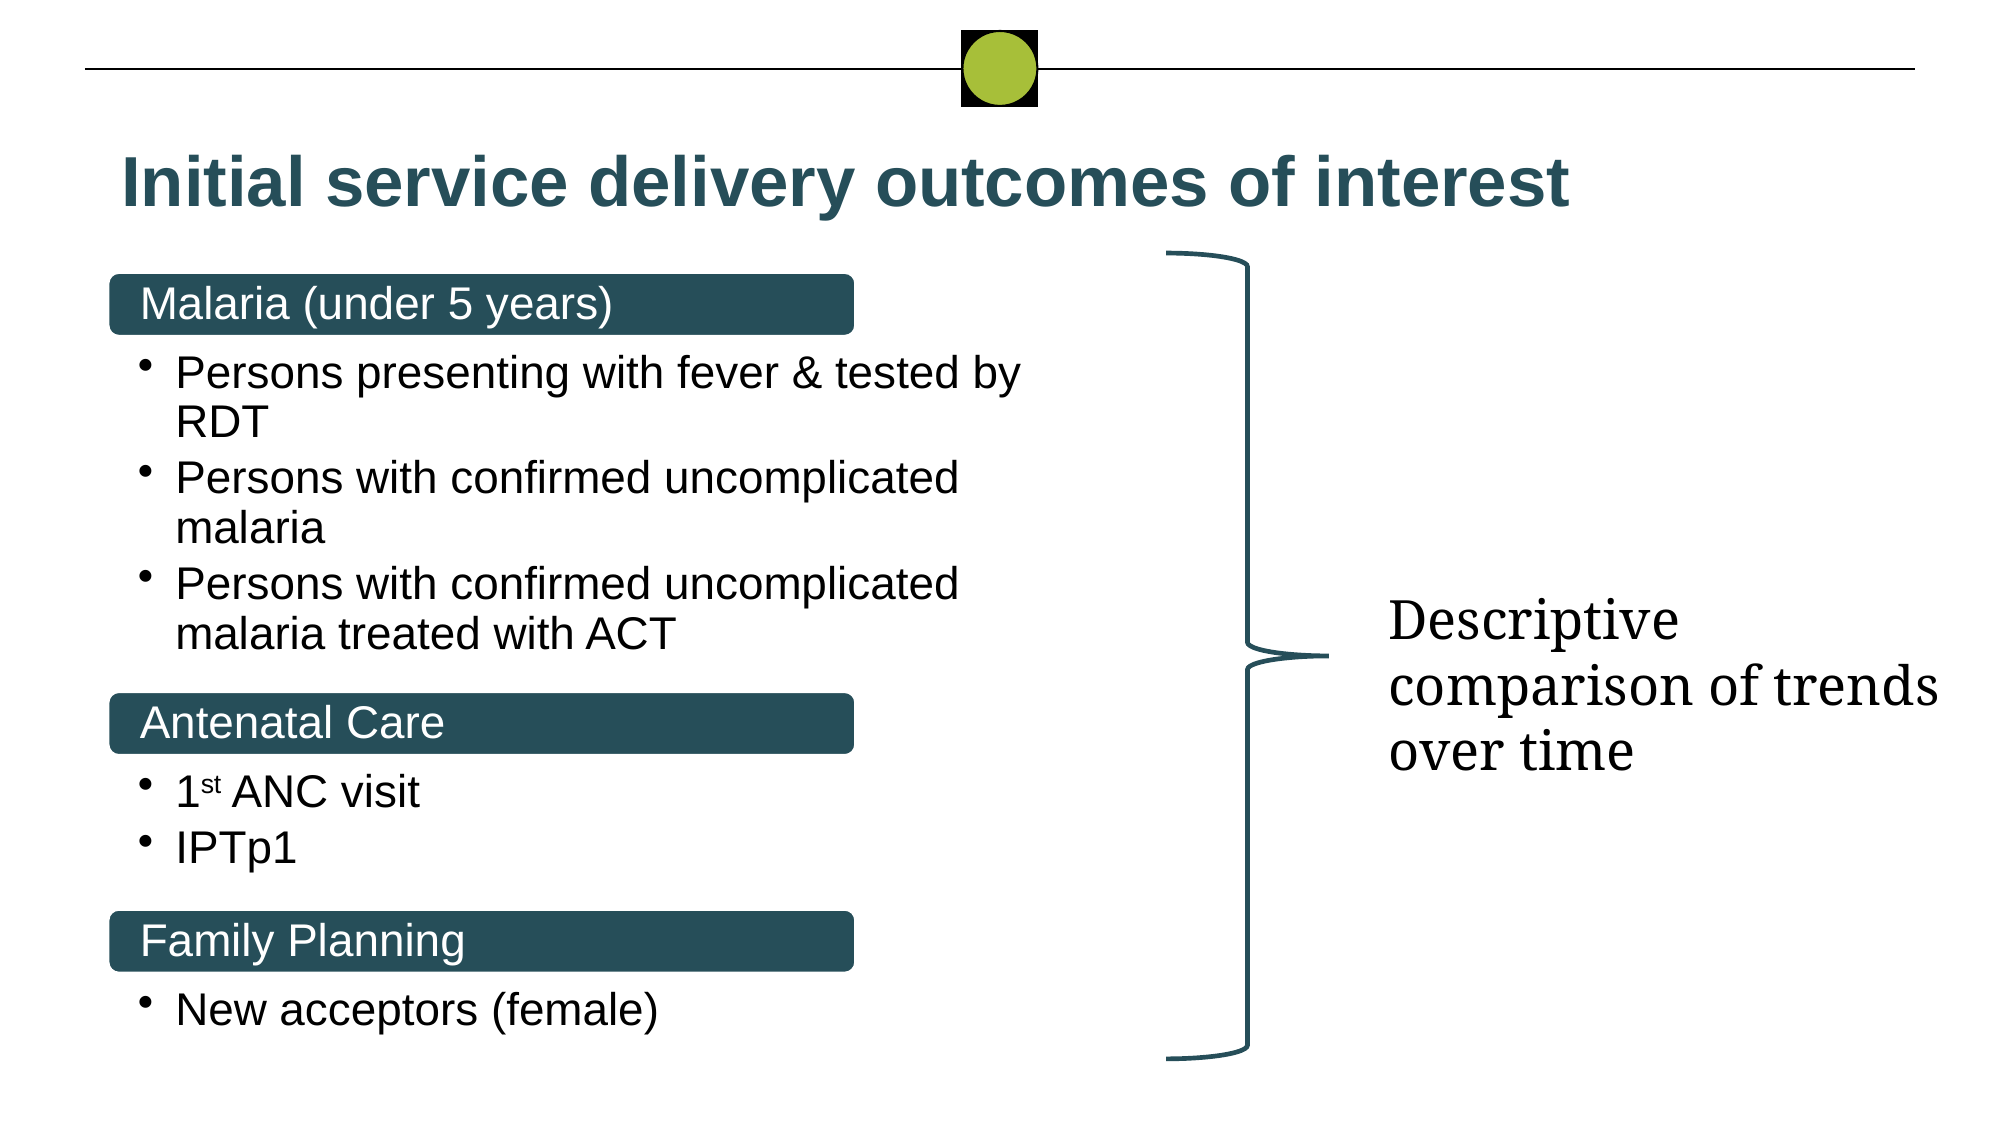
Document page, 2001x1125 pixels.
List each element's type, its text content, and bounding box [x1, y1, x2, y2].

text_box Antenatal Care [107, 691, 857, 723]
text_box [1166, 252, 1329, 1060]
text_box Family Planning [107, 908, 857, 940]
title Initial service delivery outcomes of interest [106, 128, 1601, 266]
text_box 1st ANC visit IPTp1 [54, 723, 1123, 899]
text_box Persons presenting with fever & tested by RDT Persons with confirmed uncomplicated malaria Persons with confirmed uncomplicated malaria treated with ACT [54, 303, 1123, 682]
text_box New acceptors (female) [54, 940, 1123, 1060]
text_box Malaria (under 5 years) [107, 271, 857, 303]
list Descriptive comparison of trends over time [1373, 439, 1972, 927]
